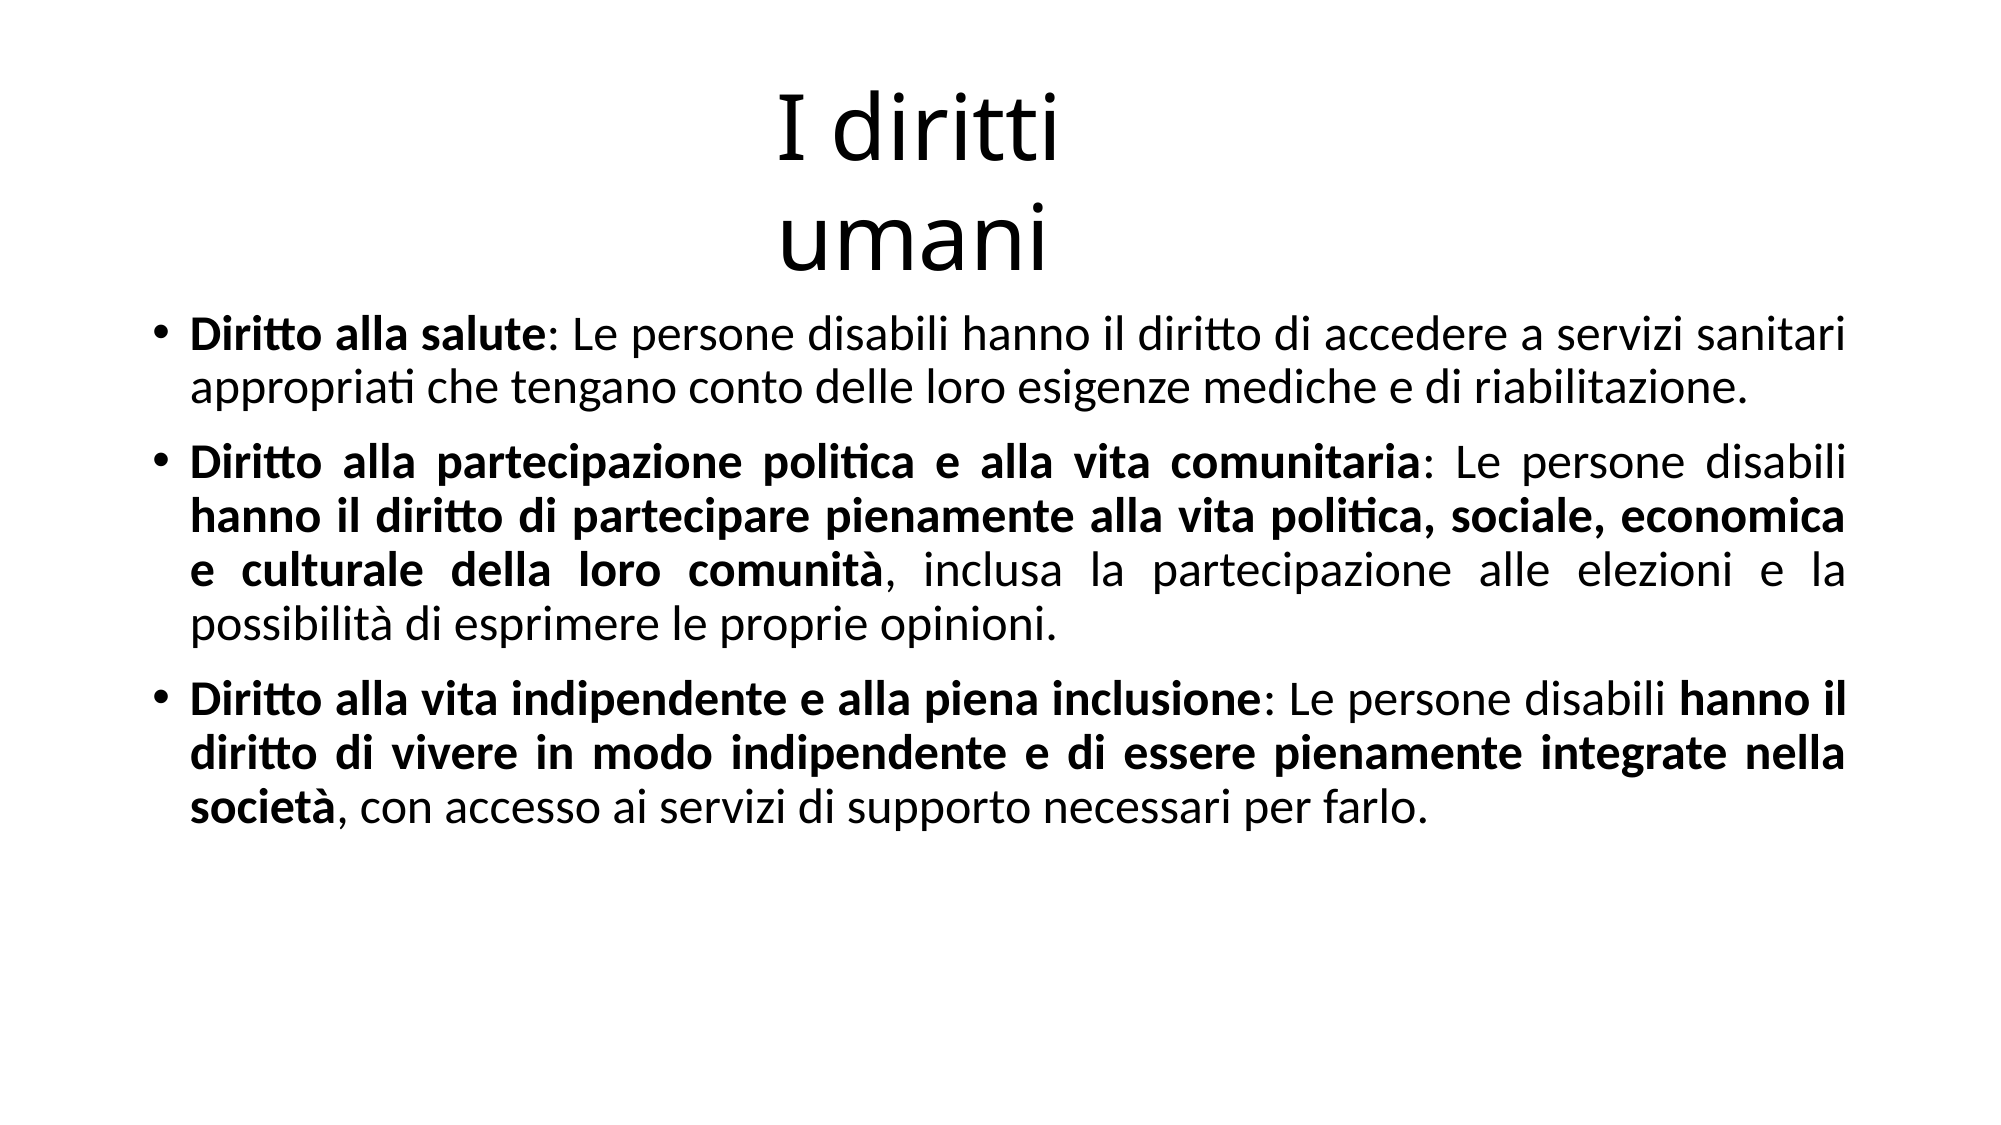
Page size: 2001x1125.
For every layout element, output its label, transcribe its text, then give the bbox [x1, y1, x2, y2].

text_box [137, 59, 1863, 278]
text_box Diritto alla salute: Le persone disabili hanno il diritto di accedere a servizi sanitari appropriati che tengano conto delle loro esigenze mediche e di riabilitazione. Diritto alla partecipazione politica e alla vita comunitaria: Le persone disabili hanno il diritto di partecipare pienamente alla vita politica, sociale, economica e culturale della loro comunità, inclusa la partecipazione alle elezioni e la possibilità di esprimere le proprie opinioni. Diritto alla vita indipendente e alla piena inclusione: Le persone disabili hanno il diritto di vivere in modo indipendente e di essere pienamente integrate nella società, con accesso ai servizi di supporto necessari per farlo. [137, 299, 1863, 1125]
text_box I diritti umani [761, 61, 1284, 169]
